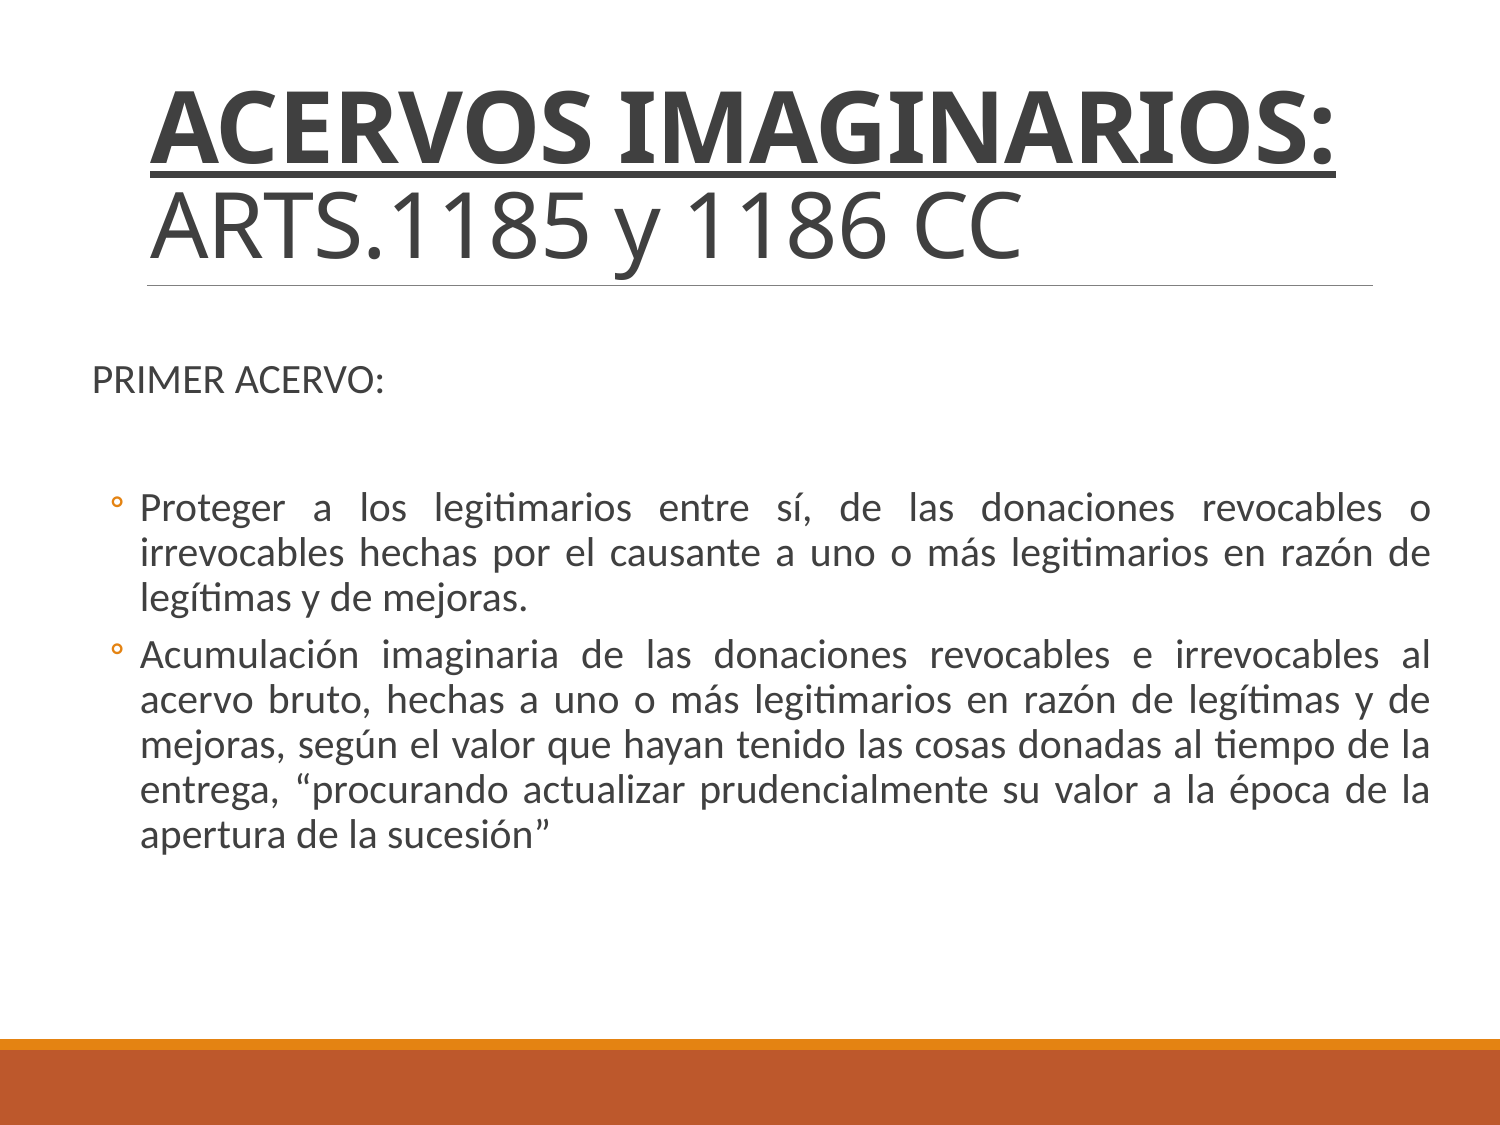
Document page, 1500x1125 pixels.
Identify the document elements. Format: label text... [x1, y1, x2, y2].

list PRIMER ACERVO: Proteger a los legitimarios entre sí, de las donaciones revocables o irrevocables hechas por el causante a uno o más legitimarios en razón de legítimas y de mejoras. Acumulación imaginaria de las donaciones revocables e irrevocables al acervo bruto, hechas a uno o más legitimarios en razón de legítimas y de mejoras, según el valor que hayan tenido las cosas donadas al tiempo de la entrega, “procurando actualizar prudencialmente su valor a la época de la apertura de la sucesión” [76, 350, 1432, 1005]
title ACERVOS IMAGINARIOS: ARTS.1185 y 1186 CC [135, 47, 1373, 285]
